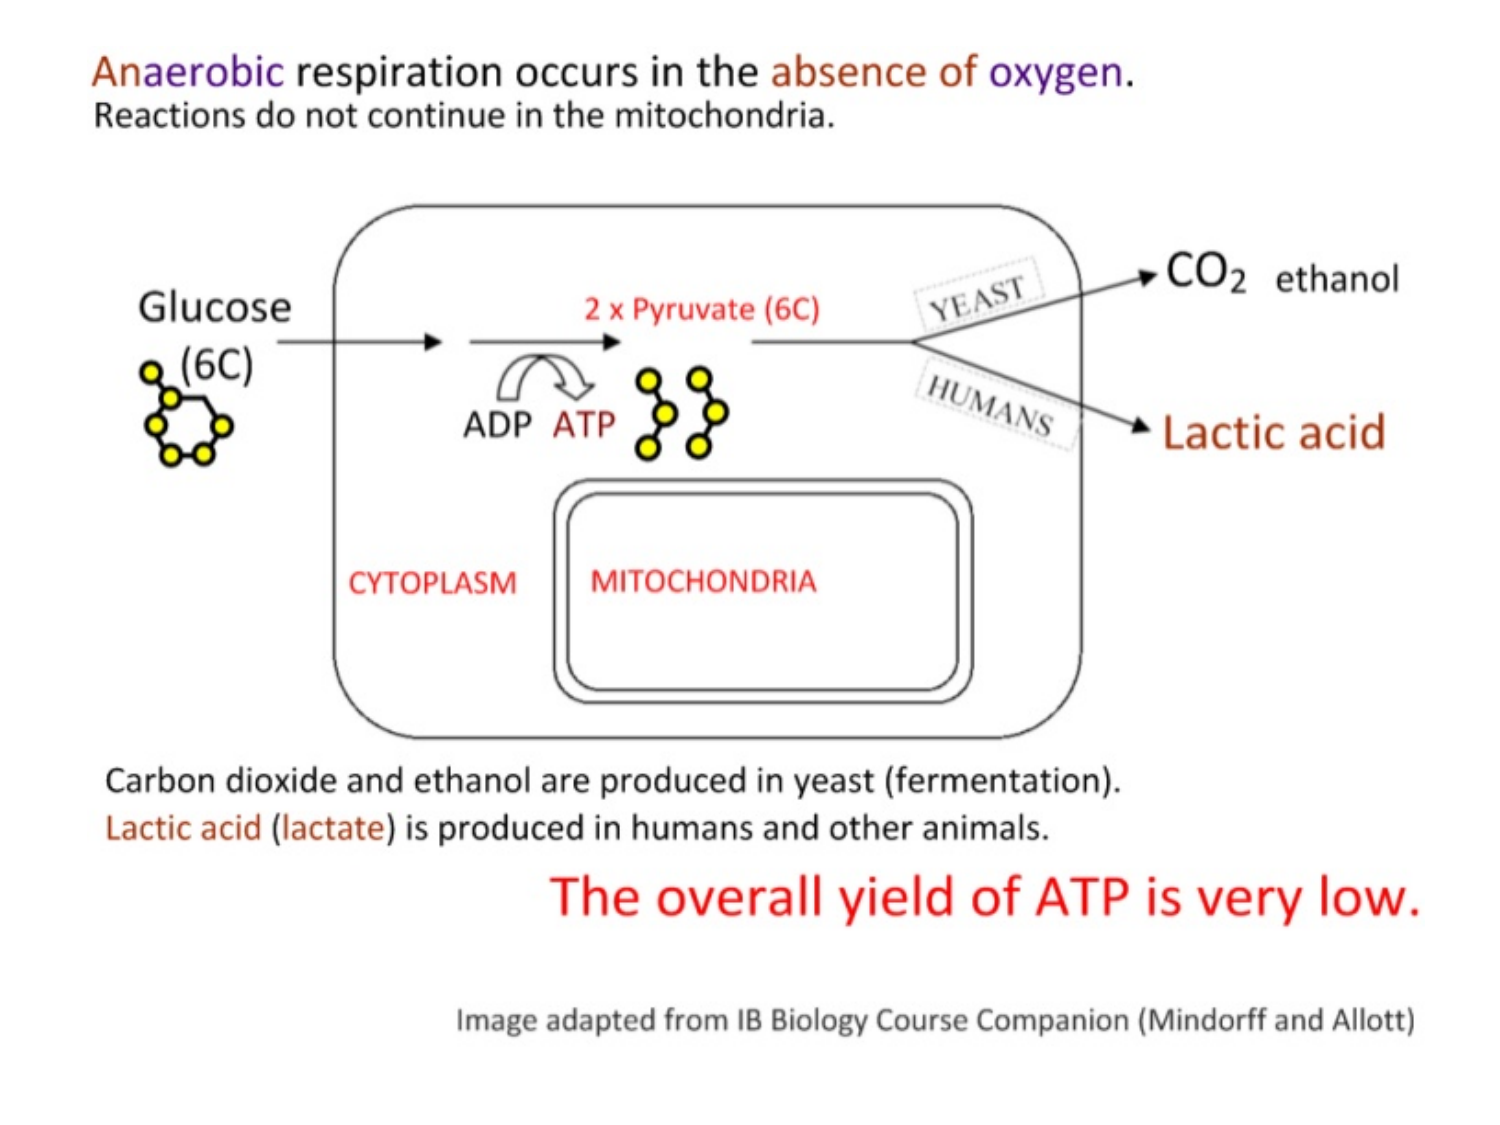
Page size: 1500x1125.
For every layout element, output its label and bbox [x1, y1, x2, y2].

picture [87, 46, 1426, 1051]
